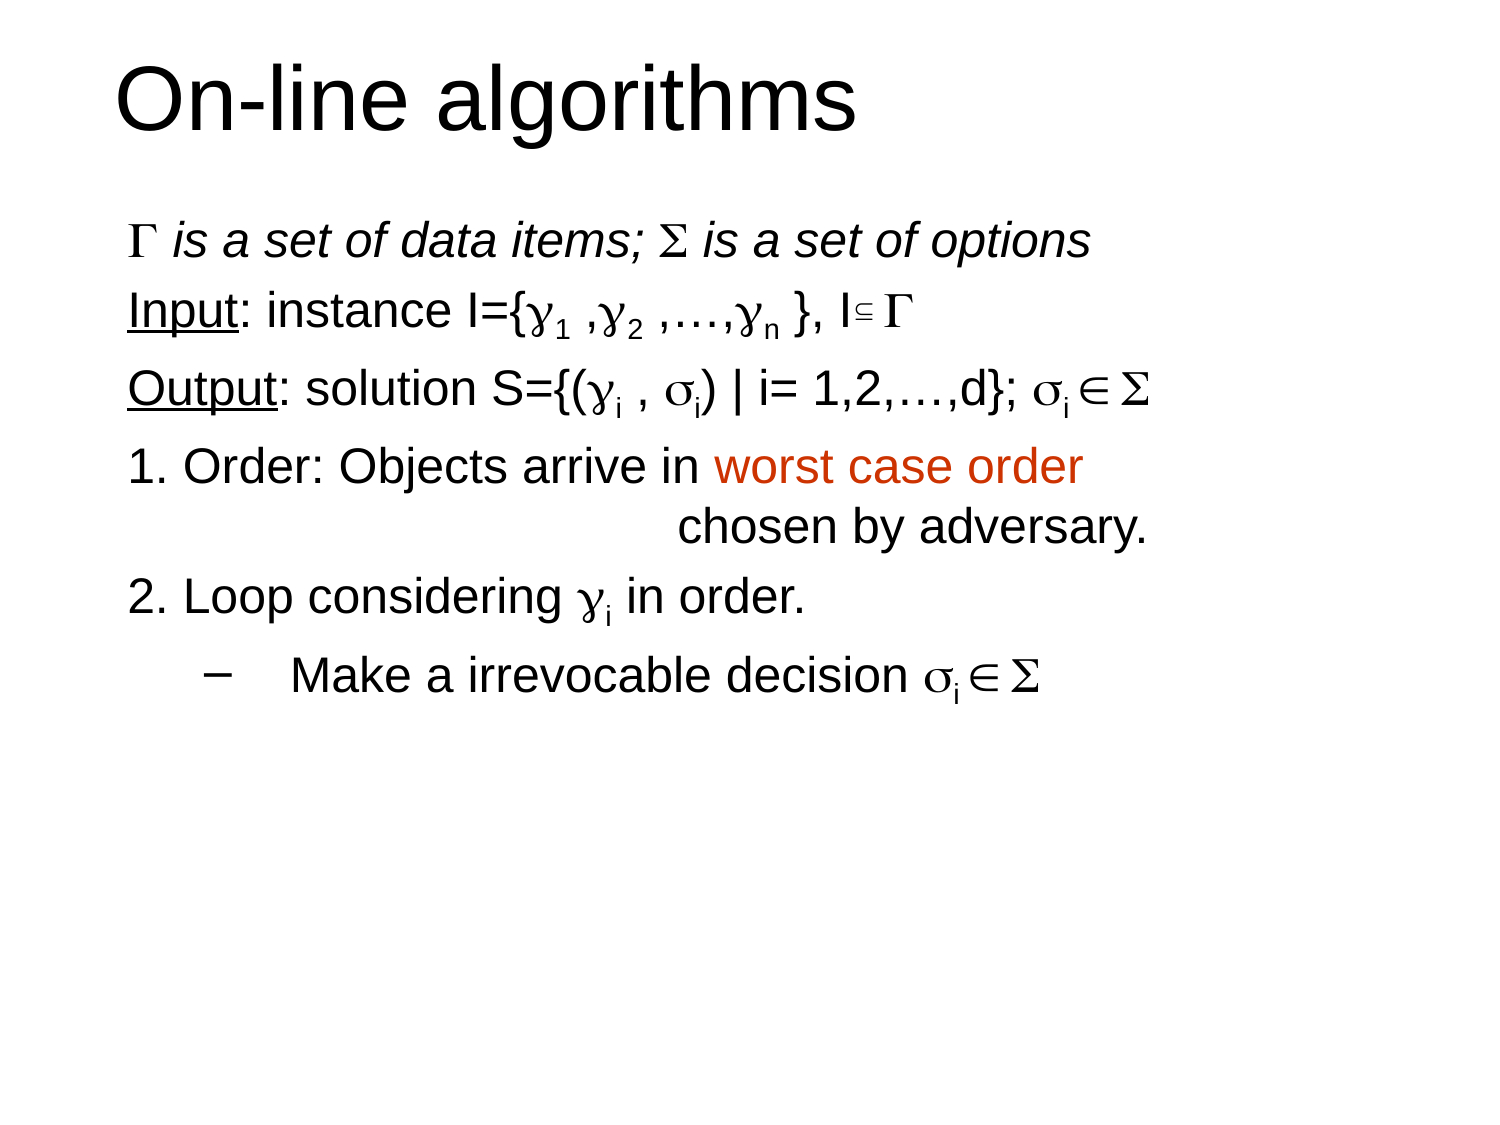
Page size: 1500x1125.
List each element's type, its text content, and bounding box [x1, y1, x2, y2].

text_box  is a set of data items;  is a set of options Input: instance I={1 ,2 ,…,n }, I  Output: solution S={(i , i) | i= 1,2,…,d}; i   1. Order: Objects arrive in worst case order chosen by adversary. 2. Loop considering i in order. Make a irrevocable decision i   [112, 199, 1413, 1025]
title On-line algorithms [99, 0, 1375, 188]
